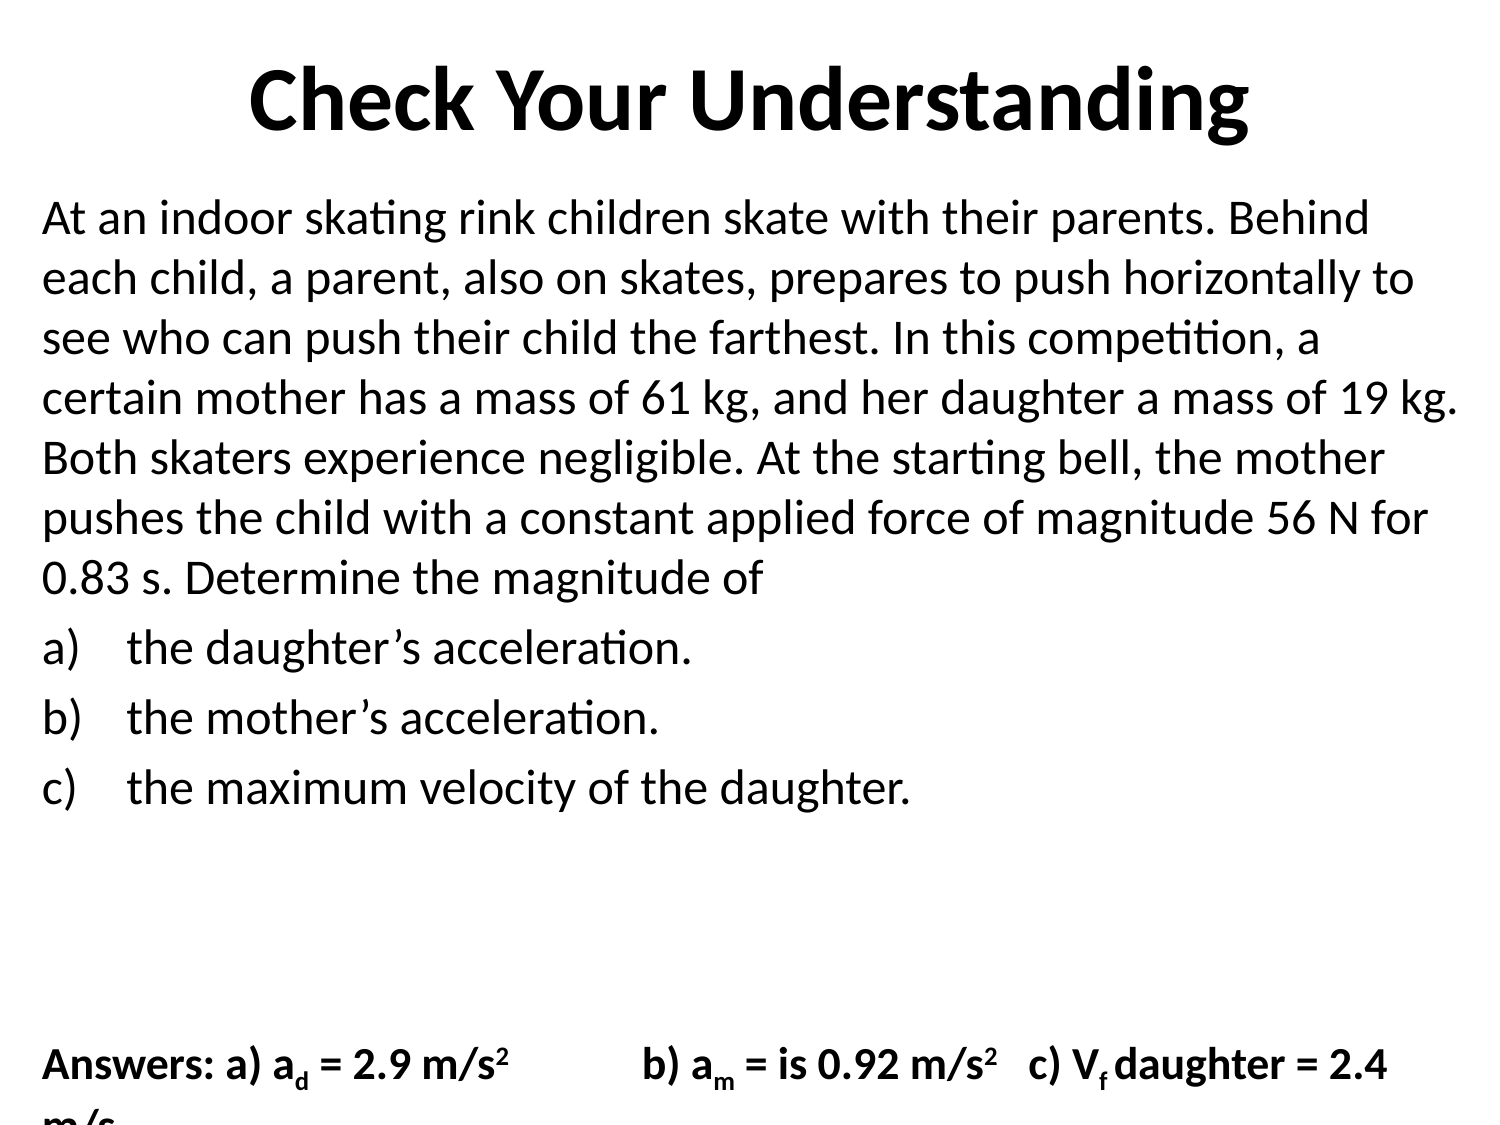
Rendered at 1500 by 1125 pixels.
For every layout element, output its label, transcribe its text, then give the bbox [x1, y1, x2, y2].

list At an indoor skating rink children skate with their parents. Behind each child, a parent, also on skates, prepares to push horizontally to see who can push their child the farthest. In this competition, a certain mother has a mass of 61 kg, and her daughter a mass of 19 kg. Both skaters experience negligible. At the starting bell, the mother pushes the child with a constant applied force of magnitude 56 N for 0.83 s. Determine the magnitude of the daughter’s acceleration. the mother’s acceleration. the maximum velocity of the daughter. Answers: a) ad = 2.9 m/s2 b) am = is 0.92 m/s2 c) Vf daughter = 2.4 m/s [26, 176, 1480, 1097]
title Check Your Understanding [75, 0, 1425, 176]
